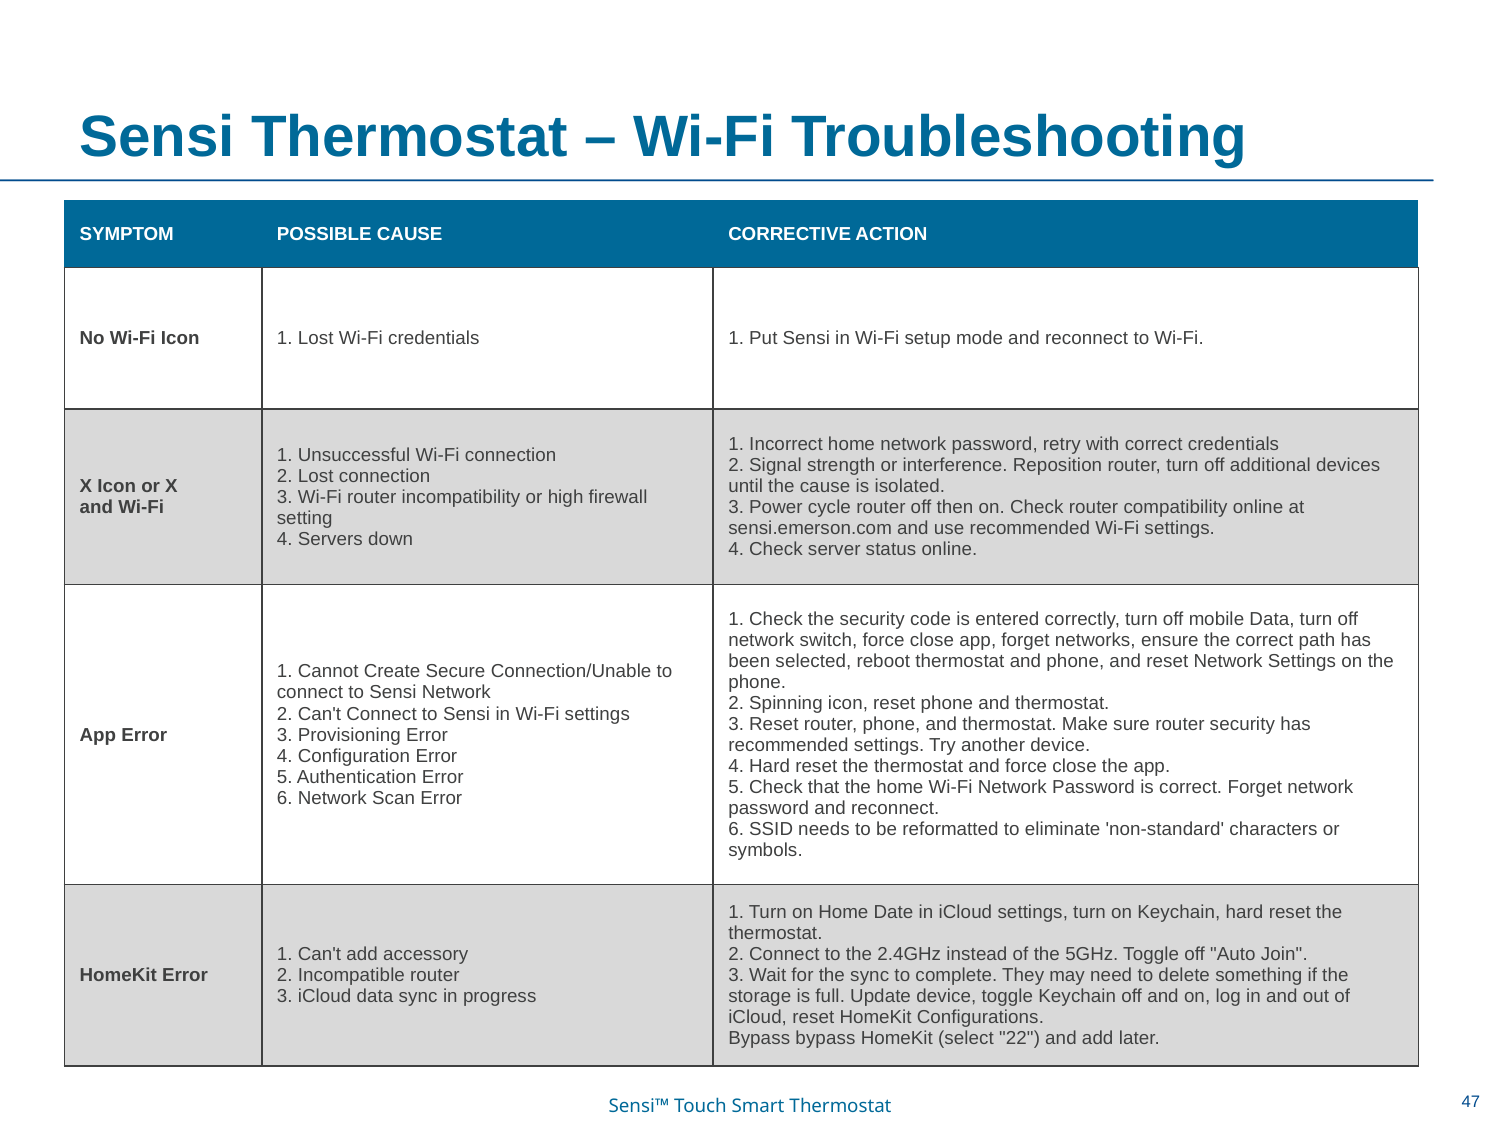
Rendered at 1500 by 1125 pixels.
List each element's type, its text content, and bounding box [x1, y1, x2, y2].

table_cell App Error [65, 585, 261, 884]
table_cell 1. Cannot Create Secure Connection/Unable to connect to Sensi Network 2. Can't Connect to Sensi in Wi-Fi settings 3. Provisioning Error 4. Configuration Error 5. Authentication Error 6. Network Scan Error [263, 585, 712, 884]
table_header SYMPTOM [64, 200, 262, 267]
table_cell X Icon or X and Wi-Fi [65, 410, 261, 584]
table_cell 1. Turn on Home Date in iCloud settings, turn on Keychain, hard reset the thermostat. 2. Connect to the 2.4GHz instead of the 5GHz. Toggle off "Auto Join". 3. Wait for the sync to complete. They may need to delete something if the storage is full. Update device, toggle Keychain off and on, log in and out of iCloud, reset HomeKit Configurations. Bypass bypass HomeKit (select "22") and add later. [714, 885, 1418, 1065]
table_header POSSIBLE CAUSE [262, 200, 713, 267]
table_header CORRECTIVE ACTION [713, 200, 1418, 267]
table_cell 1. Can't add accessory 2. Incompatible router 3. iCloud data sync in progress [263, 885, 712, 1065]
table_cell 1. Incorrect home network password, retry with correct credentials 2. Signal strength or interference. Reposition router, turn off additional devices until the cause is isolated. 3. Power cycle router off then on. Check router compatibility online at sensi.emerson.com and use recommended Wi-Fi settings. 4. Check server status online. [714, 410, 1418, 584]
table_cell 1. Check the security code is entered correctly, turn off mobile Data, turn off network switch, force close app, forget networks, ensure the correct path has been selected, reboot thermostat and phone, and reset Network Settings on the phone. 2. Spinning icon, reset phone and thermostat. 3. Reset router, phone, and thermostat. Make sure router security has recommended settings. Try another device. 4. Hard reset the thermostat and force close the app. 5. Check that the home Wi-Fi Network Password is correct. Forget network password and reconnect. 6. SSID needs to be reformatted to eliminate 'non-standard' characters or symbols. [714, 585, 1418, 884]
table_cell No Wi-Fi Icon [65, 268, 261, 408]
table_cell 1. Lost Wi-Fi credentials [263, 268, 712, 408]
table_cell HomeKit Error [65, 885, 261, 1065]
table_cell 1. Unsuccessful Wi-Fi connection 2. Lost connection 3. Wi-Fi router incompatibility or high firewall setting 4. Servers down [263, 410, 712, 584]
table_cell 1. Put Sensi in Wi-Fi setup mode and reconnect to Wi-Fi. [714, 268, 1418, 408]
title Sensi Thermostat – Wi-Fi Troubleshooting [64, 20, 1436, 177]
